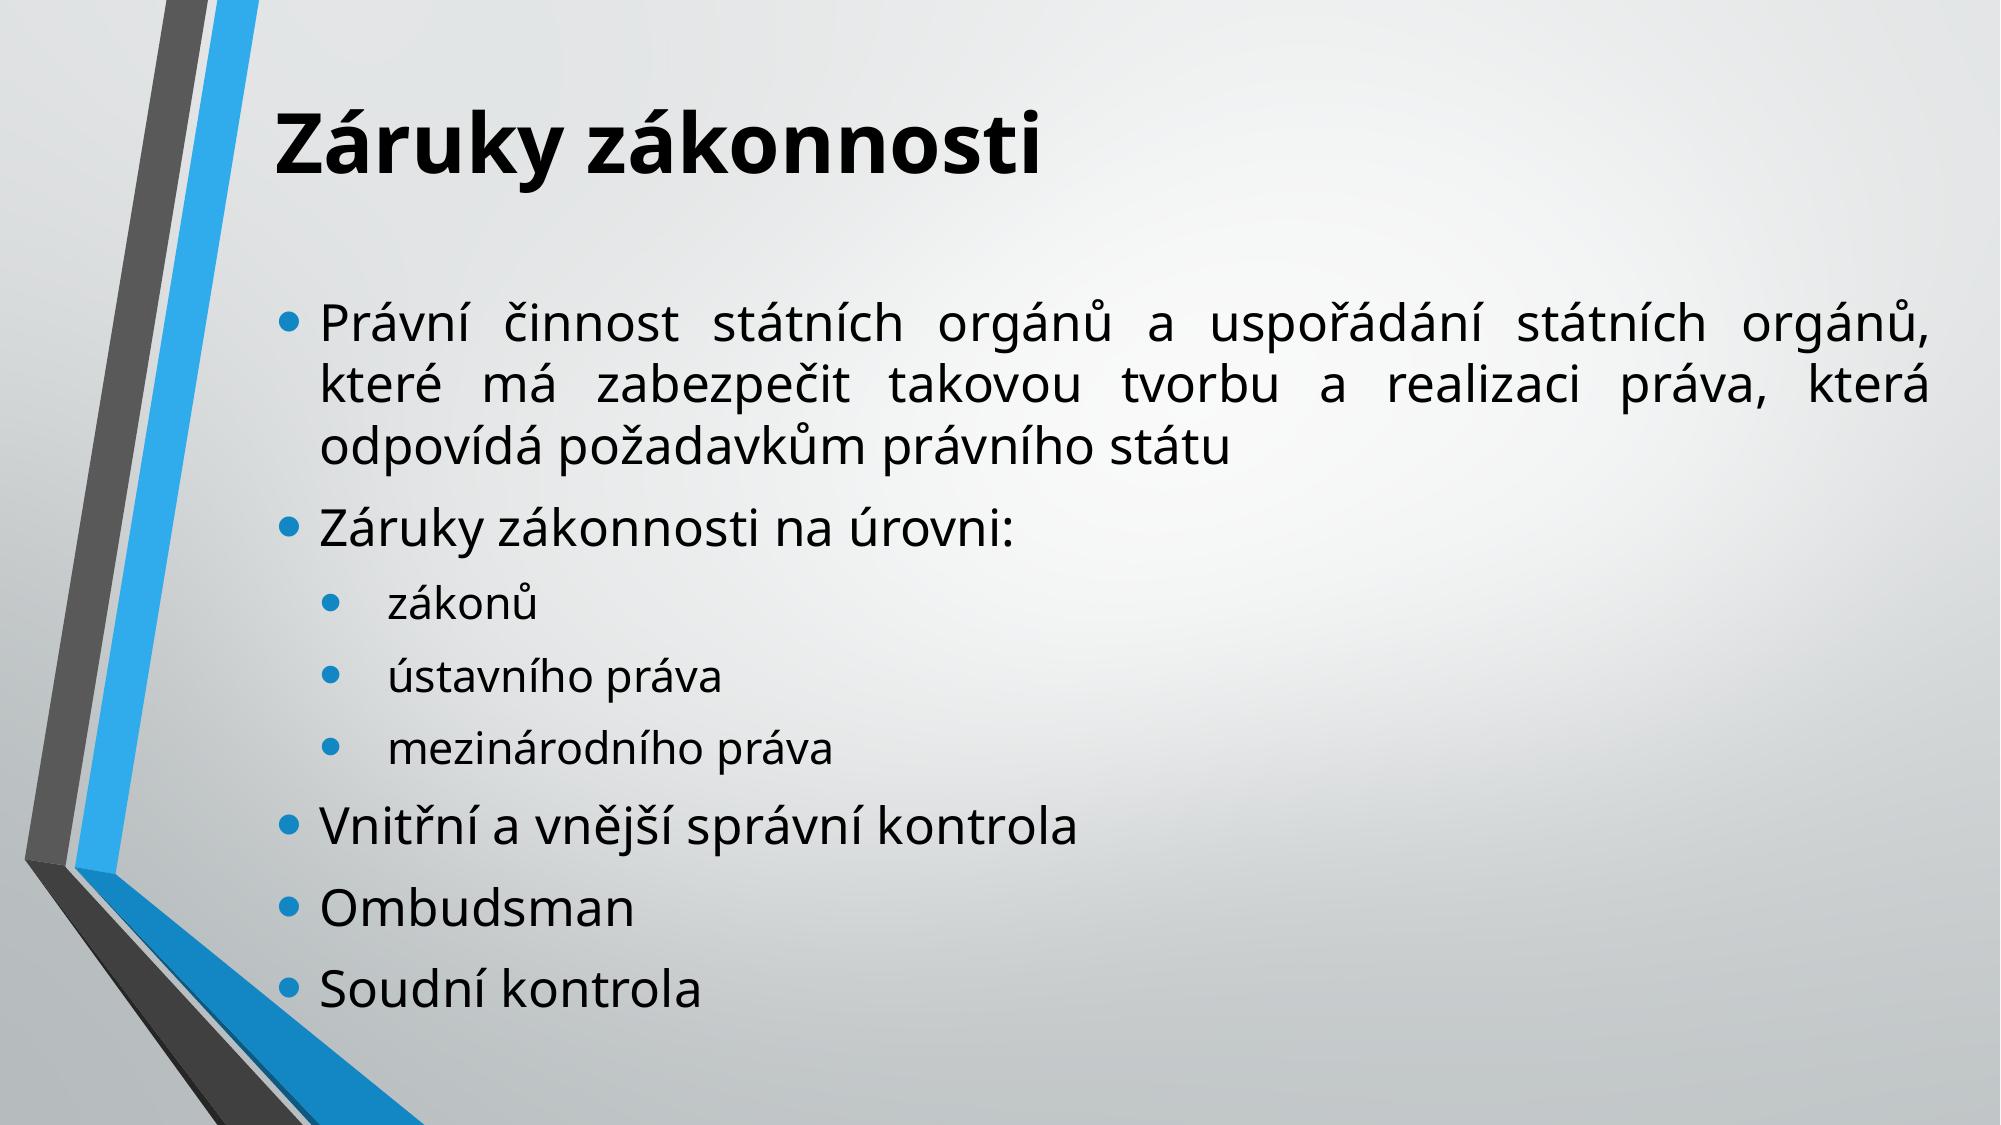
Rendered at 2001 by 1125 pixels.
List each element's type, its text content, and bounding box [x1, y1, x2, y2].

list Právní činnost státních orgánů a uspořádání státních orgánů, které má zabezpečit takovou tvorbu a realizaci práva, která odpovídá požadavkům právního státu Záruky zákonnosti na úrovni: zákonů ústavního práva mezinárodního práva Vnitřní a vnější správní kontrola Ombudsman Soudní kontrola [261, 282, 1949, 1033]
title Záruky zákonnosti [260, 43, 1904, 236]
